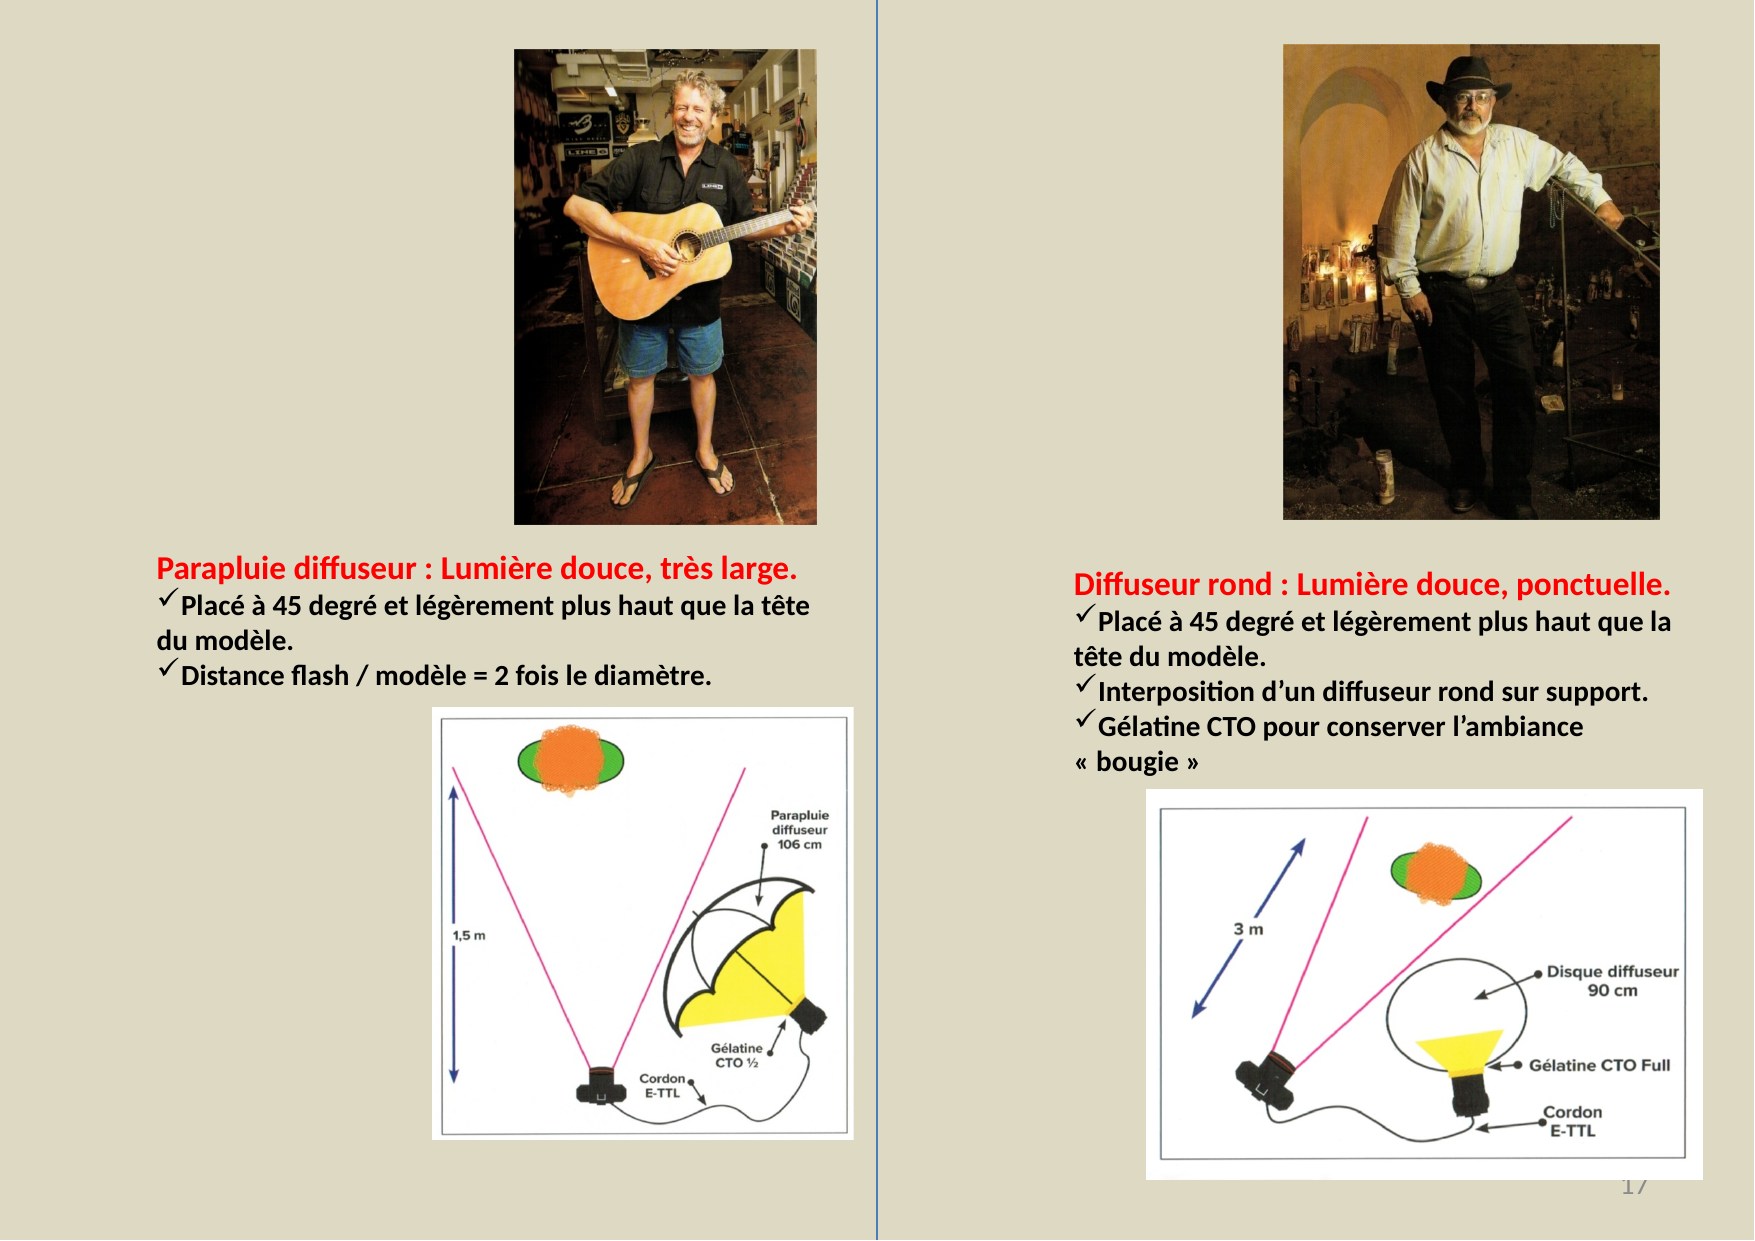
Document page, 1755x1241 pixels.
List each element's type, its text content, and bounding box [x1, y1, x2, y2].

picture [1146, 789, 1704, 1181]
picture [514, 49, 817, 526]
slide_number 17 [1257, 1189, 1667, 1216]
picture [1282, 43, 1660, 521]
text_box Diffuseur rond : Lumière douce, ponctuelle. Placé à 45 degré et légèrement plus haut que la tête du modèle. Interposition d’un diffuseur rond sur support. Gélatine CTO pour conserver l’ambiance « bougie » [1059, 554, 1722, 785]
text_box Parapluie diffuseur : Lumière douce, très large. Placé à 45 degré et légèrement plus haut que la tête du modèle. Distance flash / modèle = 2 fois le diamètre. [141, 539, 858, 699]
picture [431, 707, 854, 1140]
